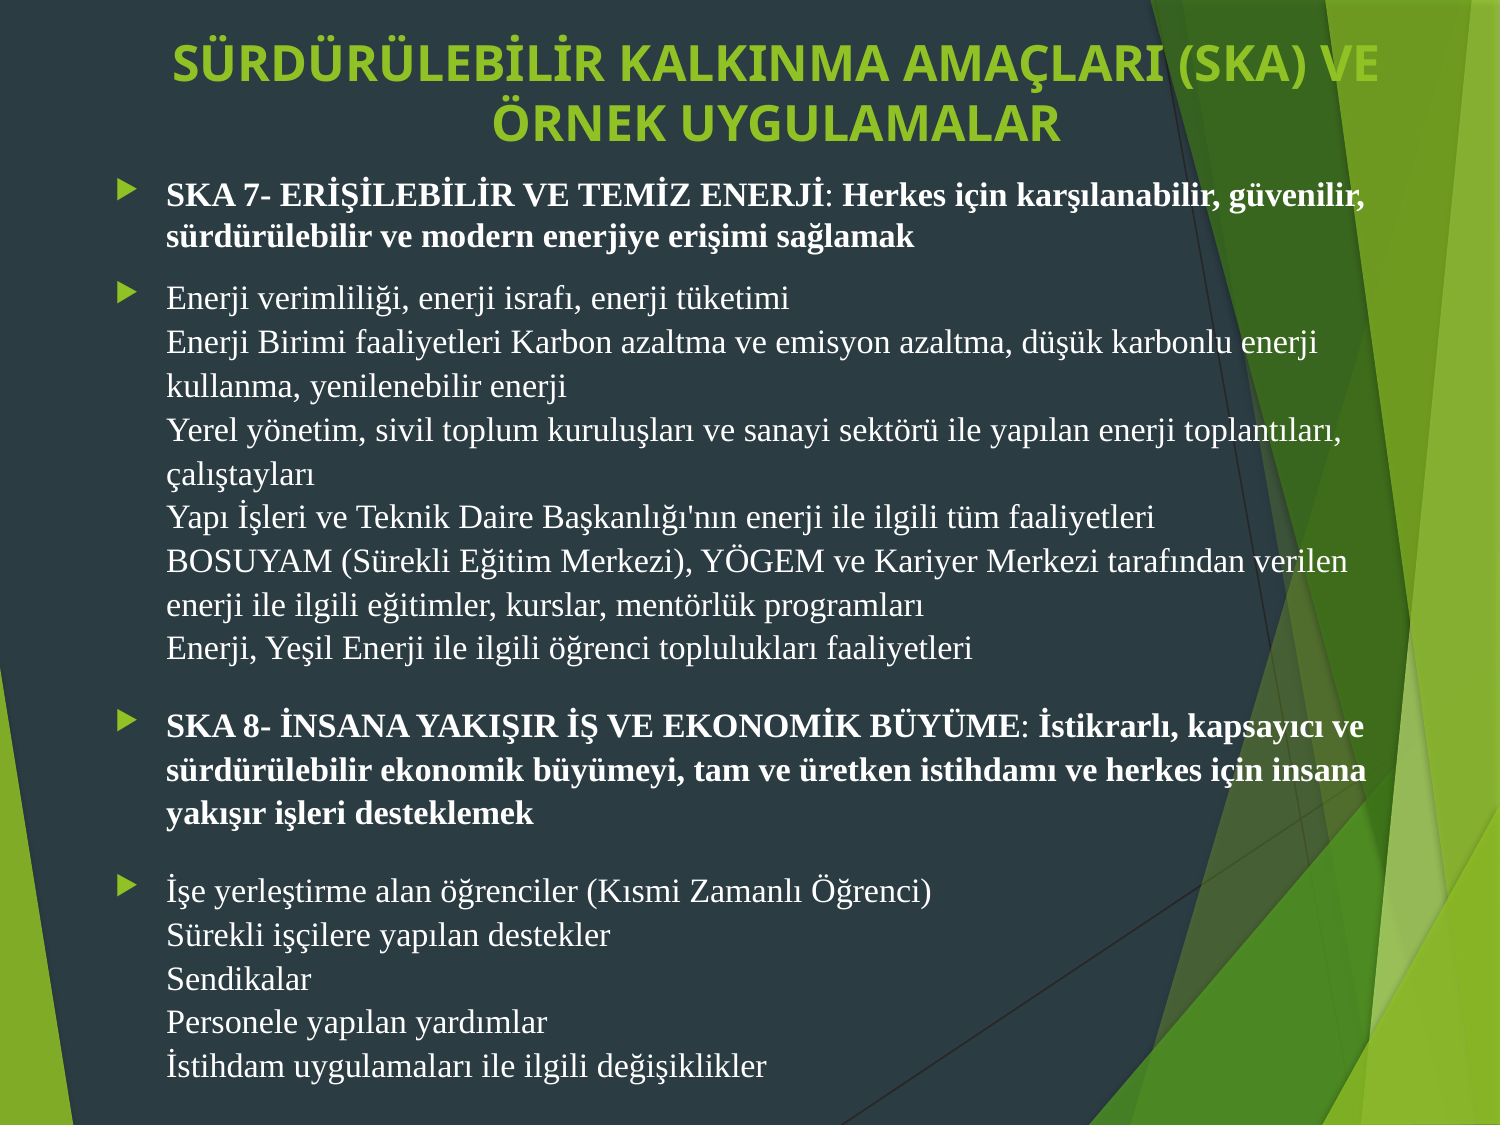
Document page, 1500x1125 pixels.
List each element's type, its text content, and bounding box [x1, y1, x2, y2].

list SKA 7- ERİŞİLEBİLİR VE TEMİZ ENERJİ: Herkes için karşılanabilir, güvenilir, sürdürülebilir ve modern enerjiye erişimi sağlamak Enerji verimliliği, enerji israfı, enerji tüketimi Enerji Birimi faaliyetleri Karbon azaltma ve emisyon azaltma, düşük karbonlu enerji kullanma, yenilenebilir enerji Yerel yönetim, sivil toplum kuruluşları ve sanayi sektörü ile yapılan enerji toplantıları, çalıştayları Yapı İşleri ve Teknik Daire Başkanlığı'nın enerji ile ilgili tüm faaliyetleri BOSUYAM (Sürekli Eğitim Merkezi), YÖGEM ve Kariyer Merkezi tarafından verilen enerji ile ilgili eğitimler, kurslar, mentörlük programları Enerji, Yeşil Enerji ile ilgili öğrenci toplulukları faaliyetleri SKA 8- İNSANA YAKIŞIR İŞ VE EKONOMİK BÜYÜME: İstikrarlı, kapsayıcı ve sürdürülebilir ekonomik büyümeyi, tam ve üretken istihdamı ve herkes için insana yakışır işleri desteklemek İşe yerleştirme alan öğrenciler (Kısmi Zamanlı Öğrenci) Sürekli işçilere yapılan destekler Sendikalar Personele yapılan yardımlar İstihdam uygulamaları ile ilgili değişiklikler [99, 164, 1400, 1101]
title SÜRDÜRÜLEBİLİR KALKINMA AMAÇLARI (SKA) VE ÖRNEK UYGULAMALAR [99, 23, 1454, 266]
